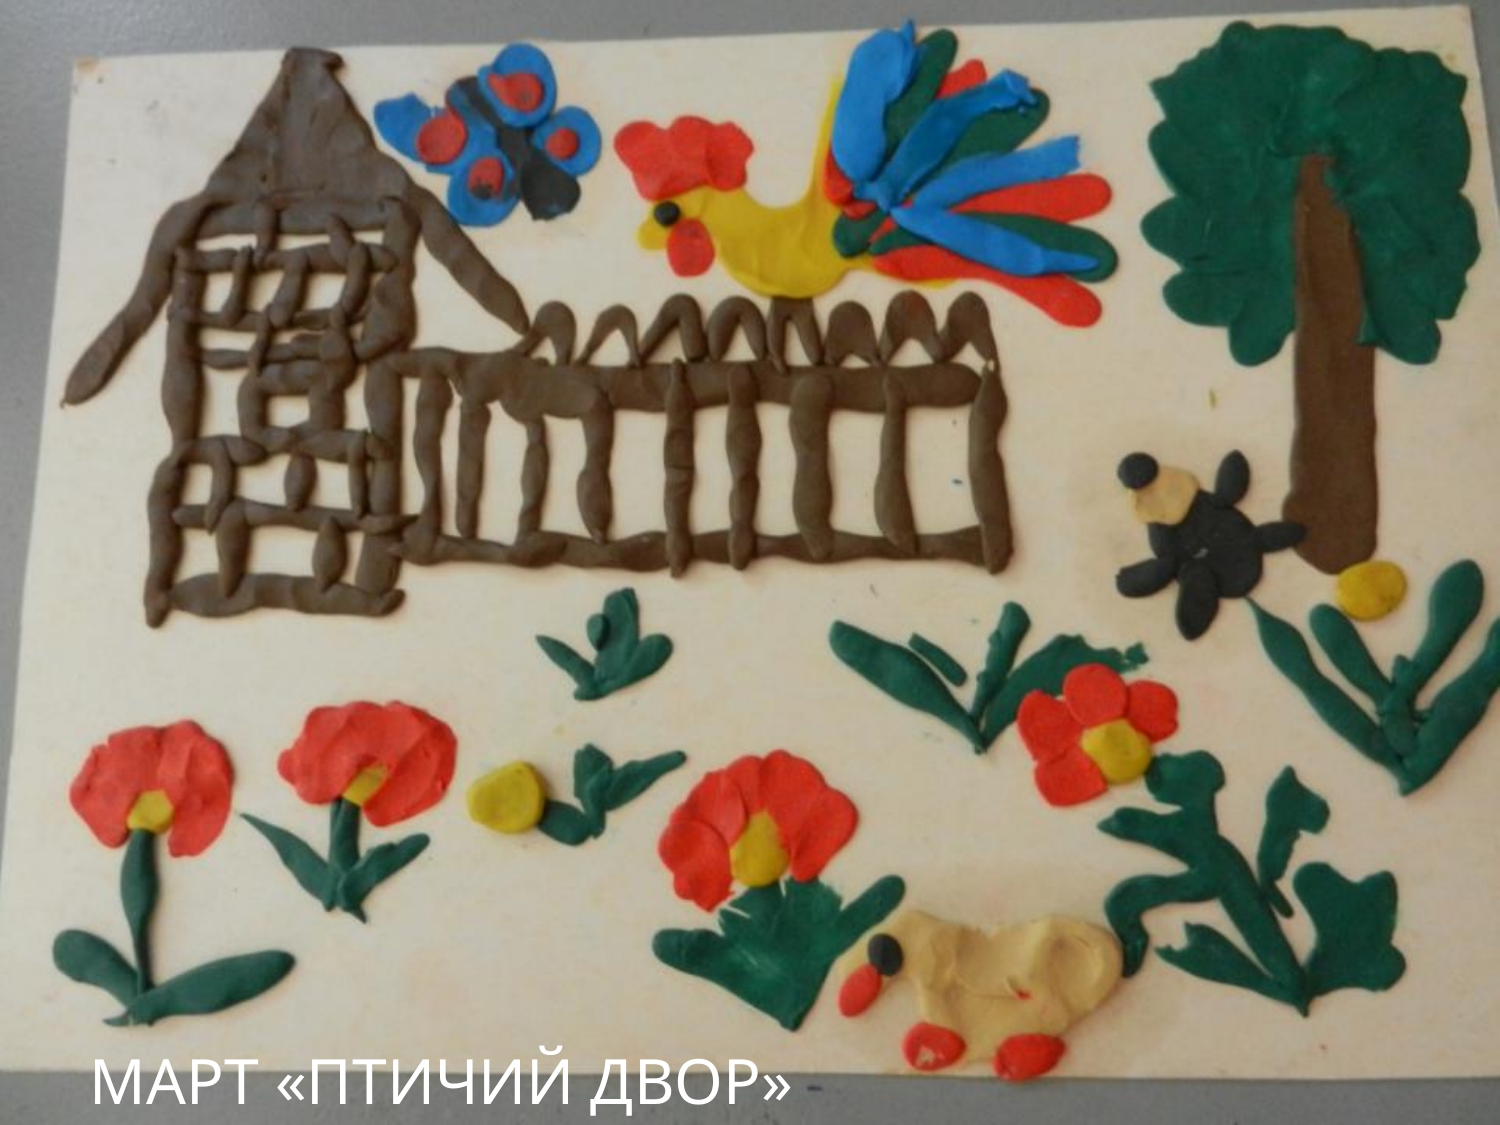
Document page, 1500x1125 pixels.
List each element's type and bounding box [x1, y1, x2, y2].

list [0, 0, 1500, 1125]
